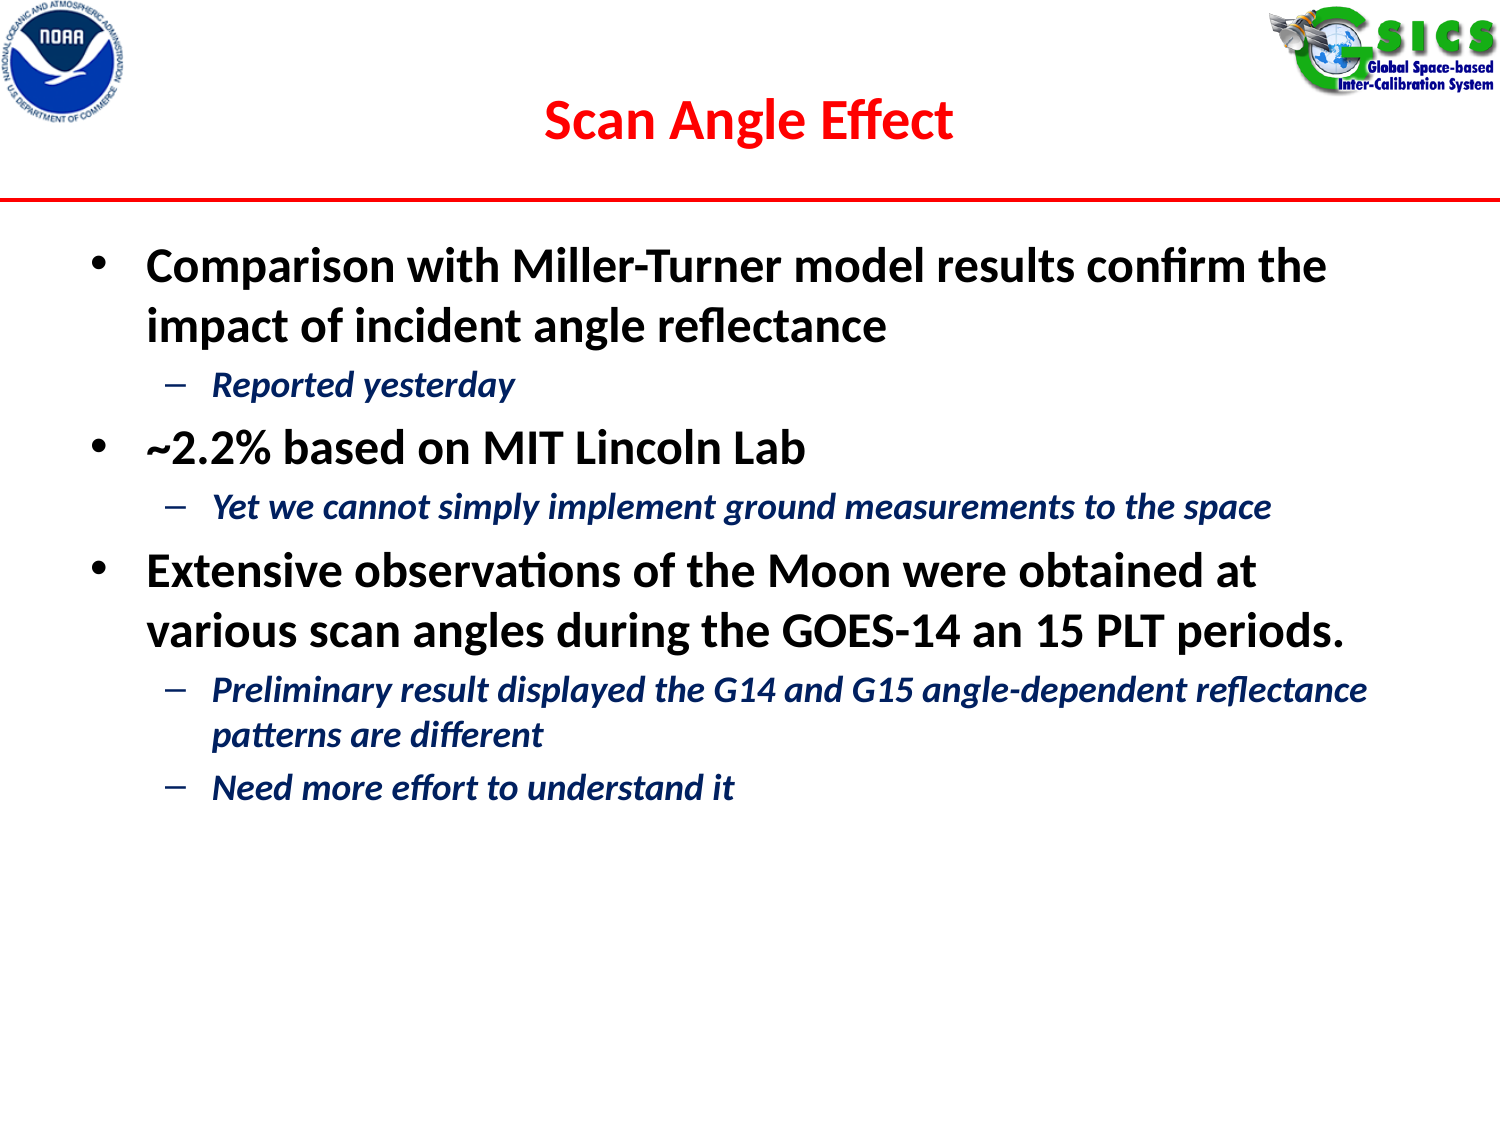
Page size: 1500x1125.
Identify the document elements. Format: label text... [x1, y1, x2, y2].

picture [0, 0, 125, 124]
list Comparison with Miller-Turner model results confirm the impact of incident angle reflectance Reported yesterday ~2.2% based on MIT Lincoln Lab Yet we cannot simply implement ground measurements to the space Extensive observations of the Moon were obtained at various scan angles during the GOES-14 an 15 PLT periods. Preliminary result displayed the G14 and G15 angle-dependent reflectance patterns are different Need more effort to understand it [75, 224, 1425, 968]
title Scan Angle Effect [75, 45, 1425, 188]
picture [1262, 0, 1500, 97]
